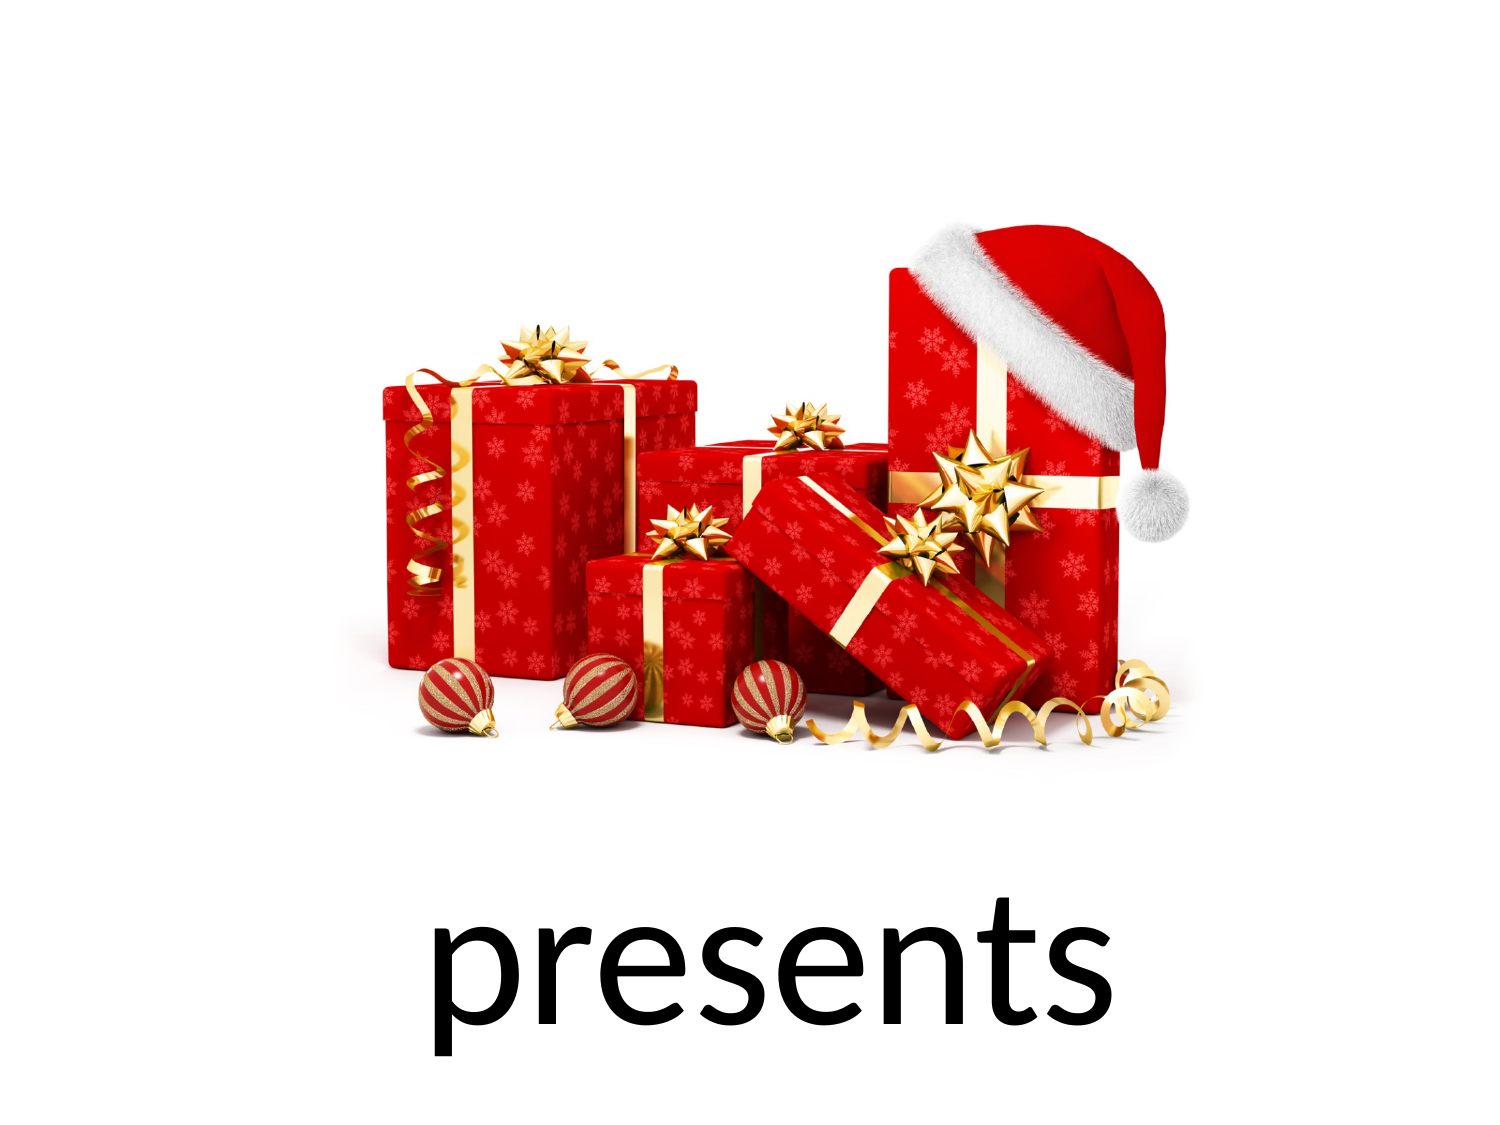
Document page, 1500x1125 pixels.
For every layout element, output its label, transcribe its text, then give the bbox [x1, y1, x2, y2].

text_box presents [345, 817, 1196, 1073]
picture [314, 130, 1228, 804]
